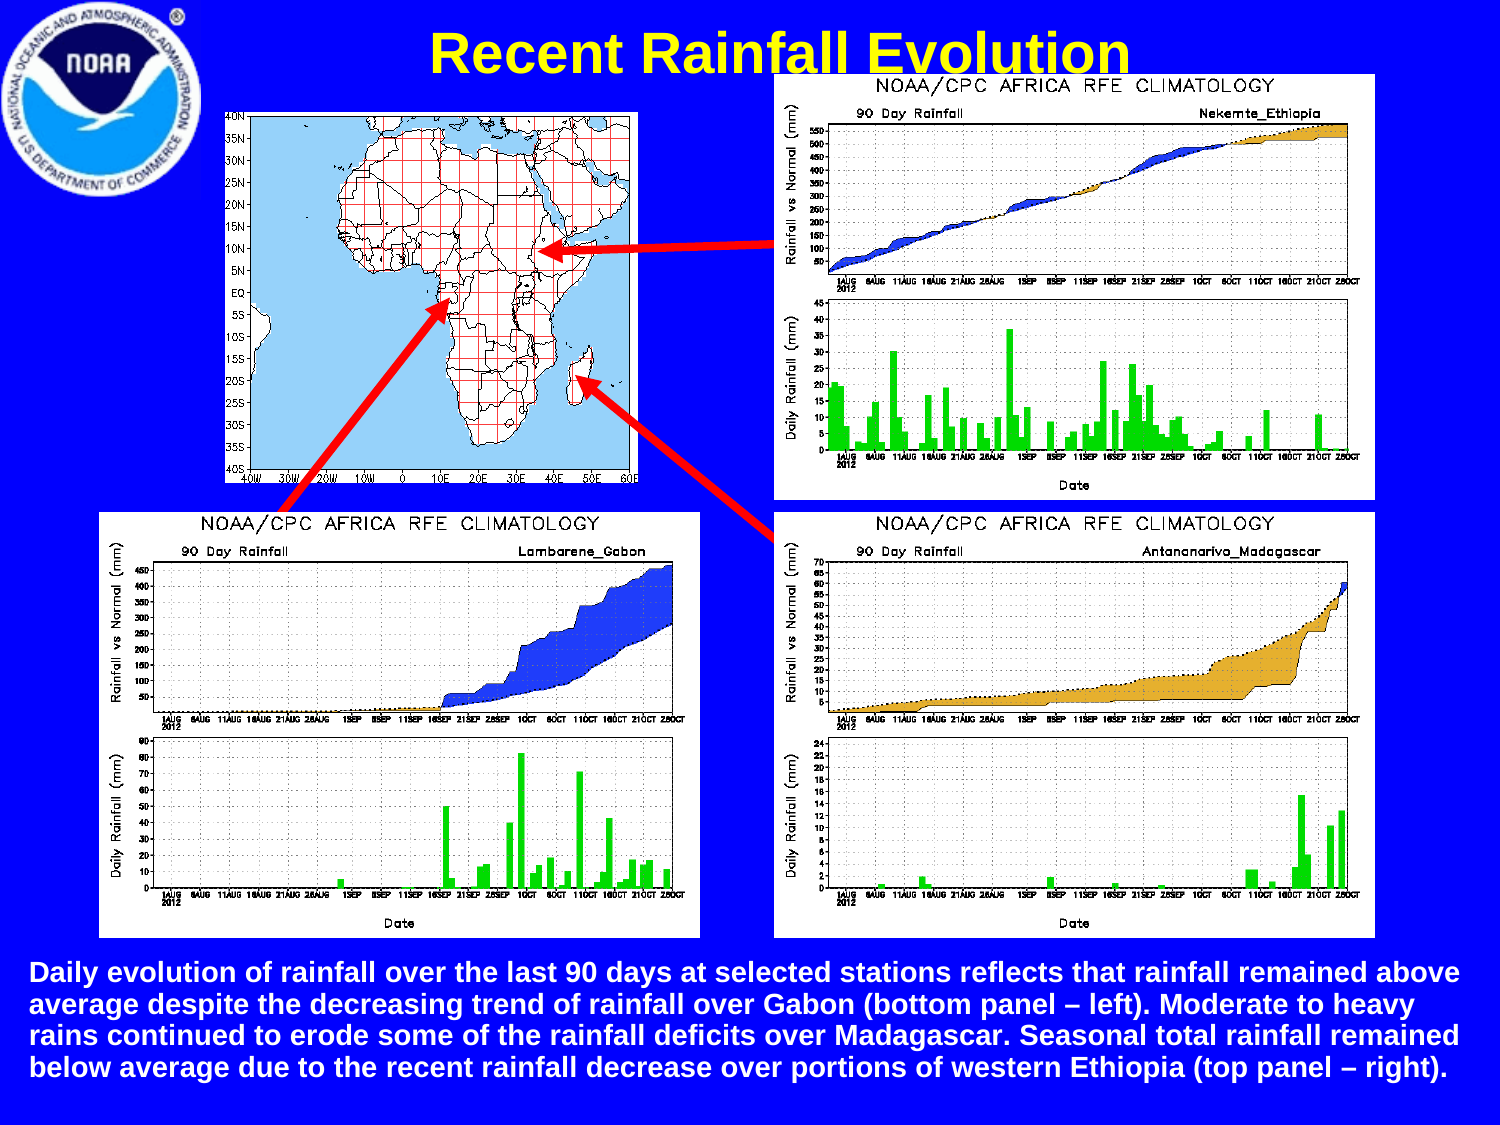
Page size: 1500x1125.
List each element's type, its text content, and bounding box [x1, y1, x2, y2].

picture [0, 0, 200, 200]
text_box Recent Rainfall Evolution [287, 0, 1275, 100]
picture [774, 512, 1375, 938]
picture [99, 512, 700, 938]
picture [774, 74, 1375, 500]
picture [224, 112, 638, 483]
text_box Daily evolution of rainfall over the last 90 days at selected stations reflects that rainfall remained above average despite the decreasing trend of rainfall over Gabon (bottom panel – left). Moderate to heavy rains continued to erode some of the rainfall deficits over Madagascar. Seasonal total rainfall remained below average due to the recent rainfall decrease over portions of western Ethiopia (top panel – right). [13, 949, 1479, 1091]
